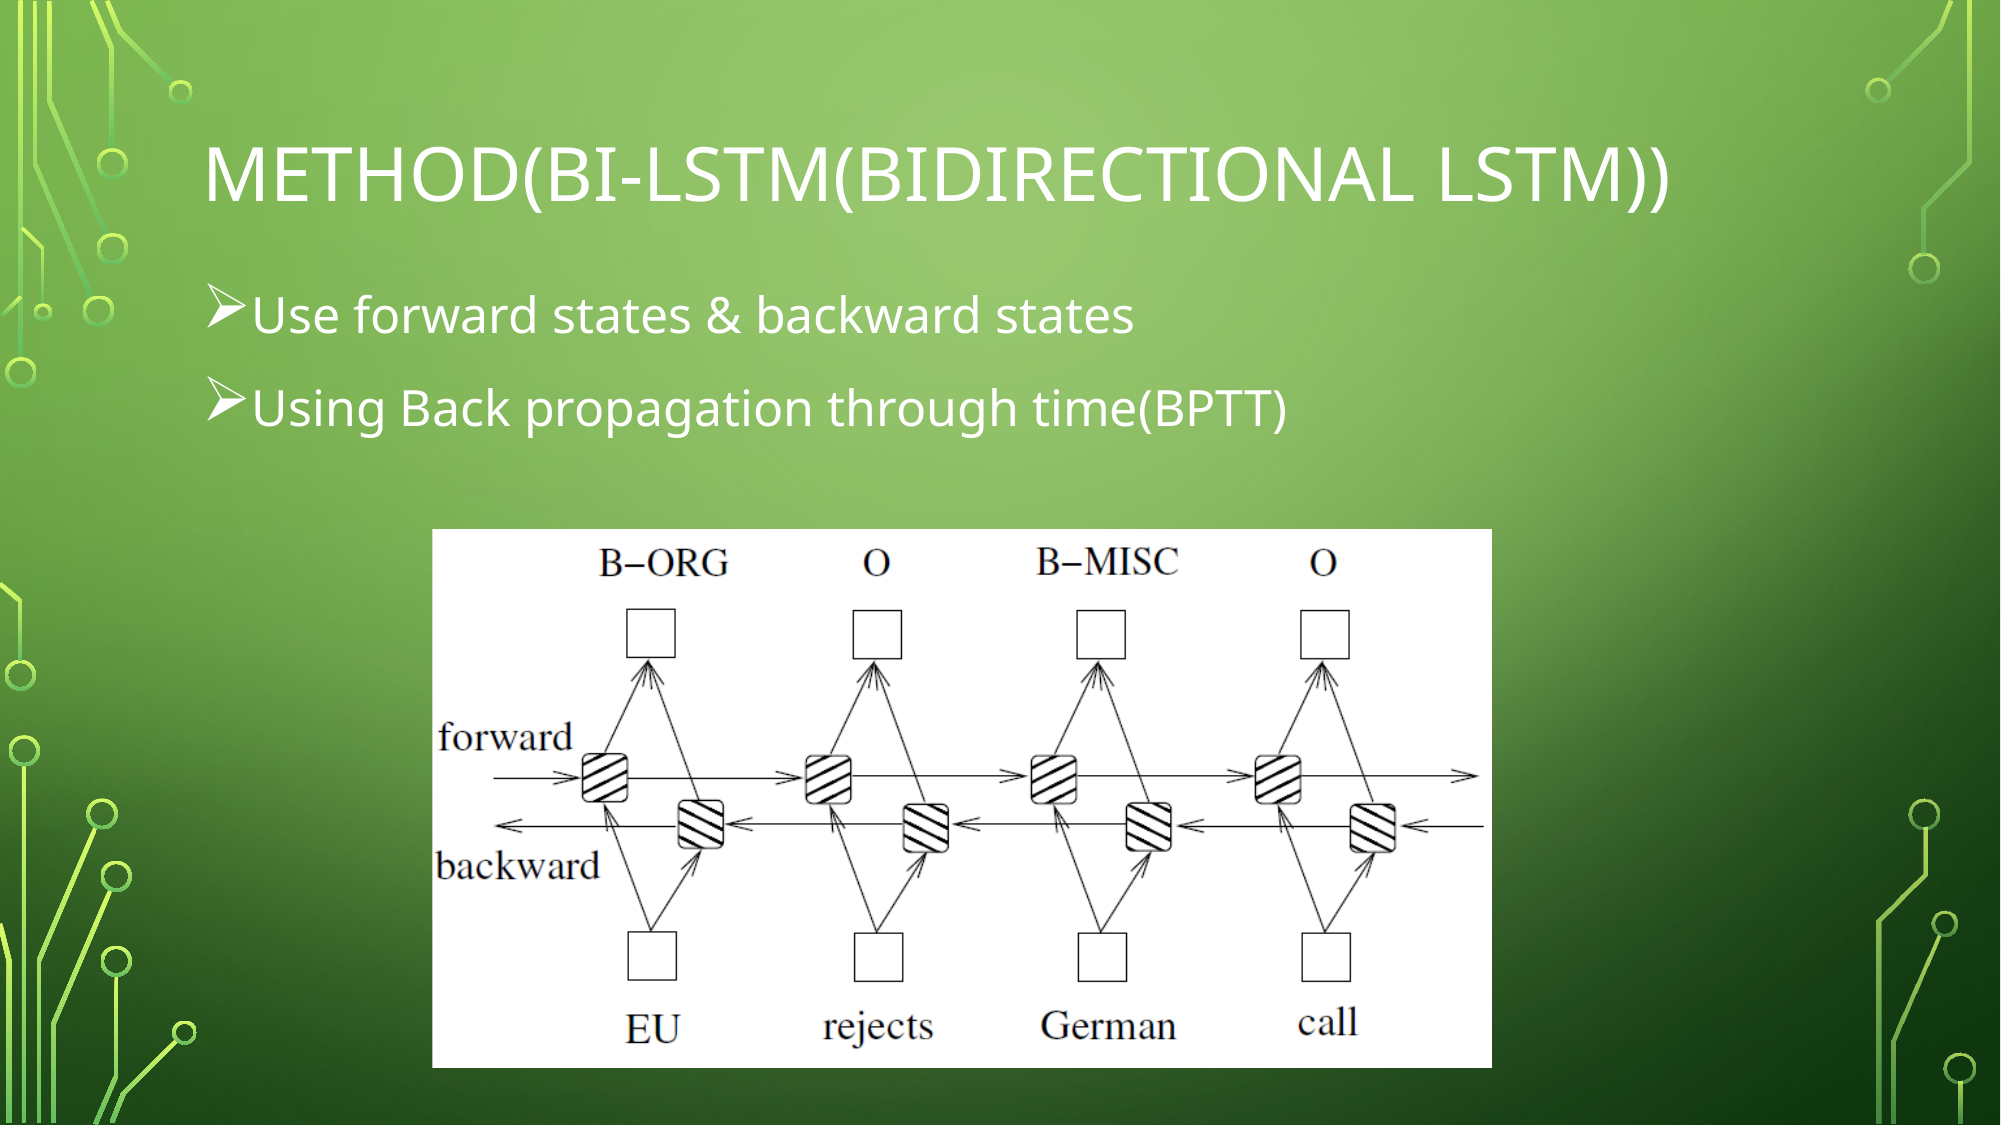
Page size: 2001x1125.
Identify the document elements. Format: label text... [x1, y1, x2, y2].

picture [432, 529, 1493, 1068]
title Method(Bi-LSTM(bidirectional LSTM)) [187, 101, 2000, 253]
list Use forward states & backward states Using Back propagation through time(BPTT) [187, 264, 2000, 950]
